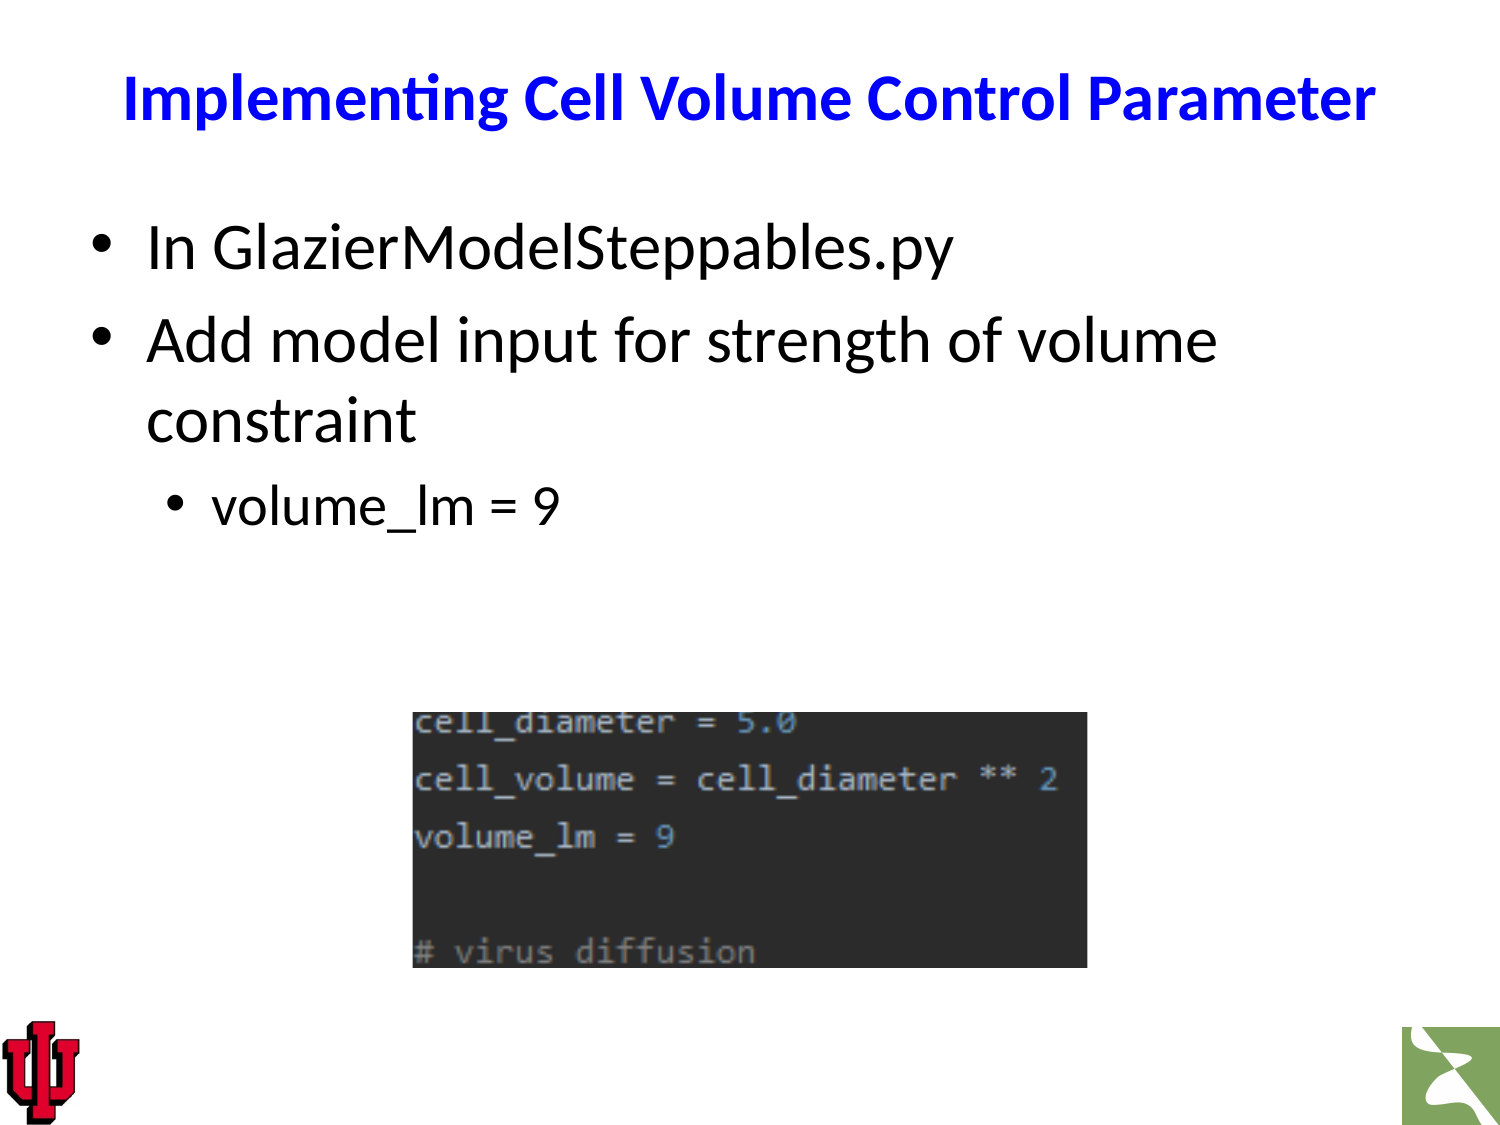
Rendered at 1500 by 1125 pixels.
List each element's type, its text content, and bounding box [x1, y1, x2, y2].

title Implementing Cell Volume Control Parameter [75, 0, 1425, 188]
list In GlazierModelSteppables.py Add model input for strength of volume constraint volume_lm = 9 [75, 195, 1425, 1036]
picture [1402, 1027, 1500, 1125]
picture [412, 712, 1088, 968]
picture [0, 1020, 80, 1125]
